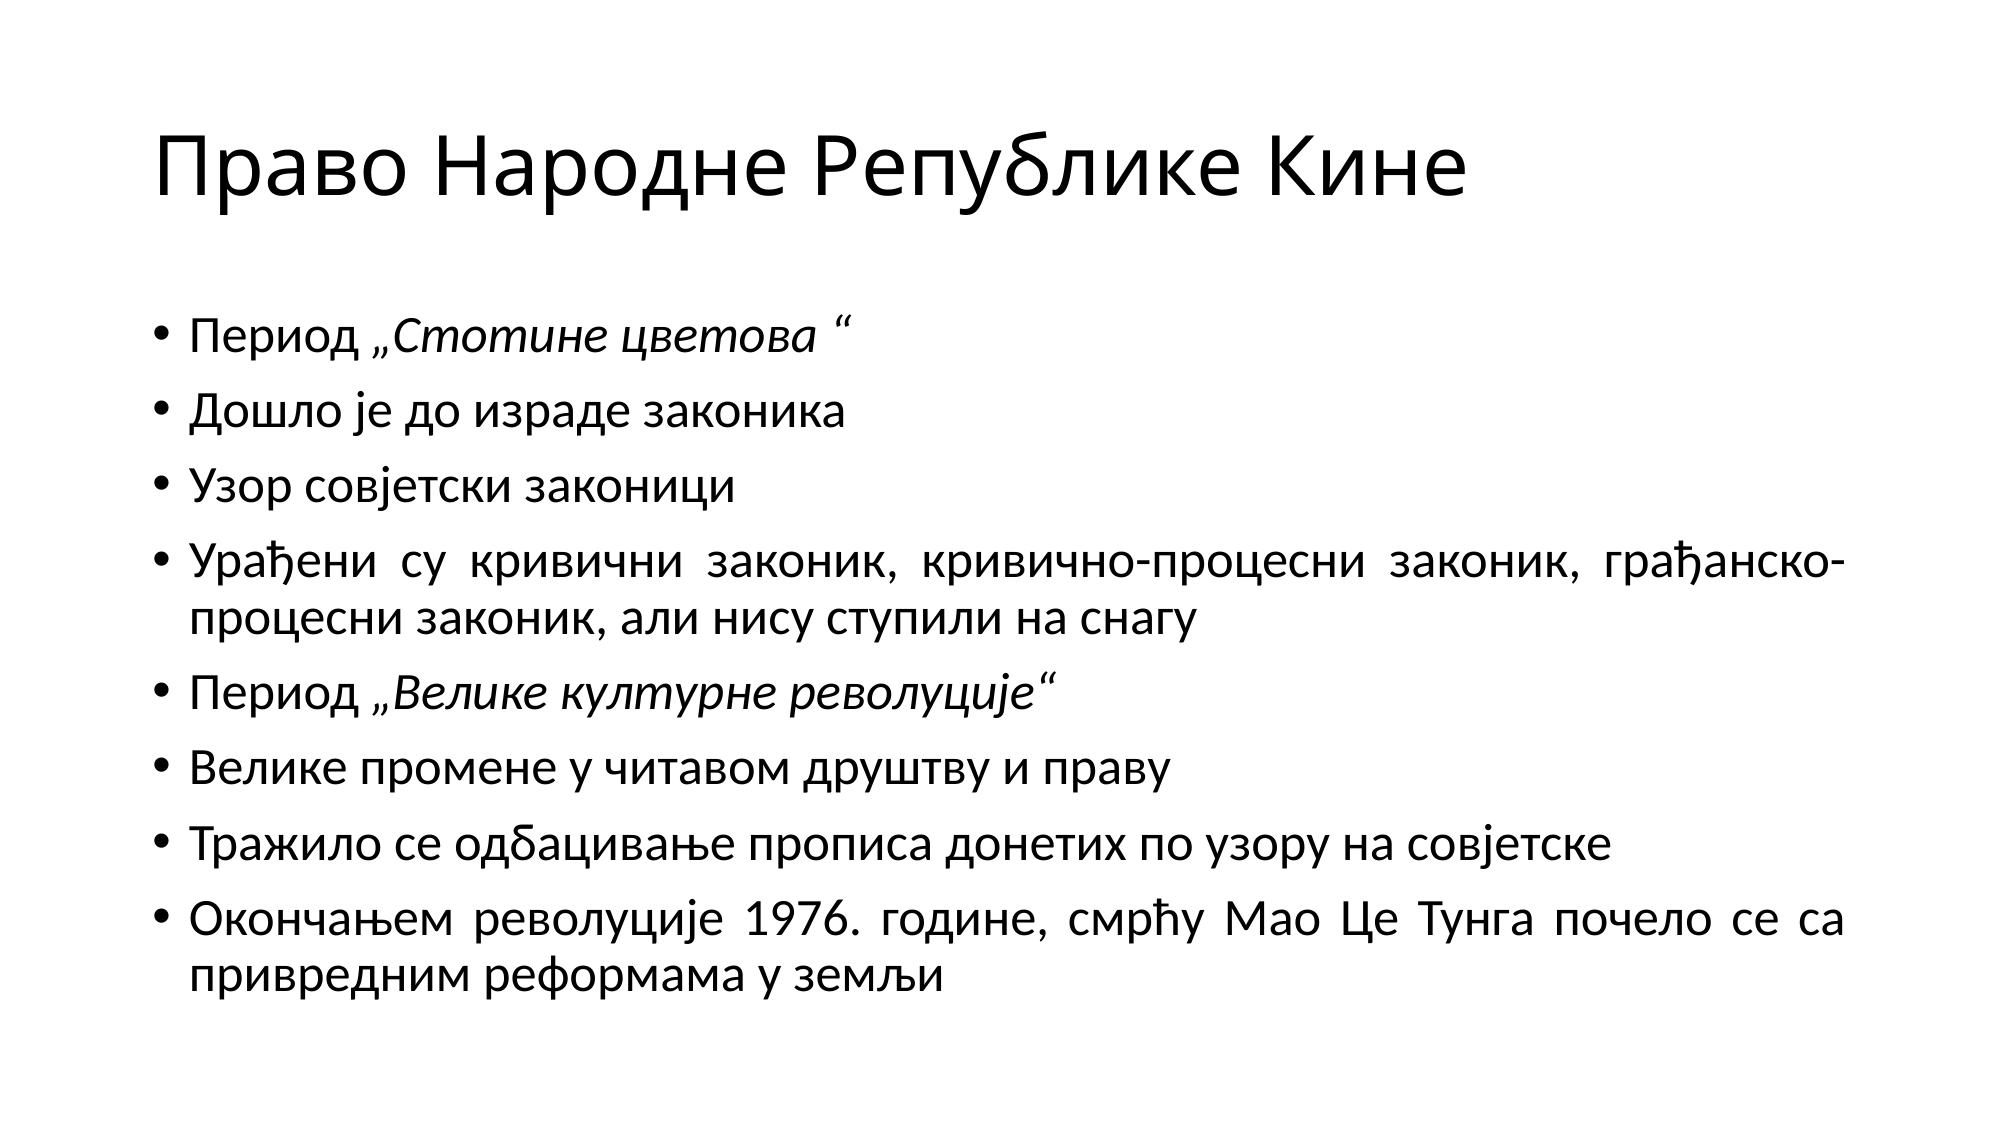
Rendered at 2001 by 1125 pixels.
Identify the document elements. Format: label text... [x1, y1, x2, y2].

list Период „Стотине цветова “ Дошло је до израде законика Узор совјетски законици Урађени су кривични законик, кривично-процесни законик, грађанско-процесни законик, али нису ступили на снагу Период „Велике културне револуције“ Велике промене у читавом друштву и праву Тражило се одбацивање прописа донетих по узору на совјетске Окончањем револуције 1976. године, смрћу Мао Це Тунга почело се са привредним реформама у земљи [137, 299, 1863, 1014]
title Право Народне Републике Кине [137, 59, 1863, 278]
